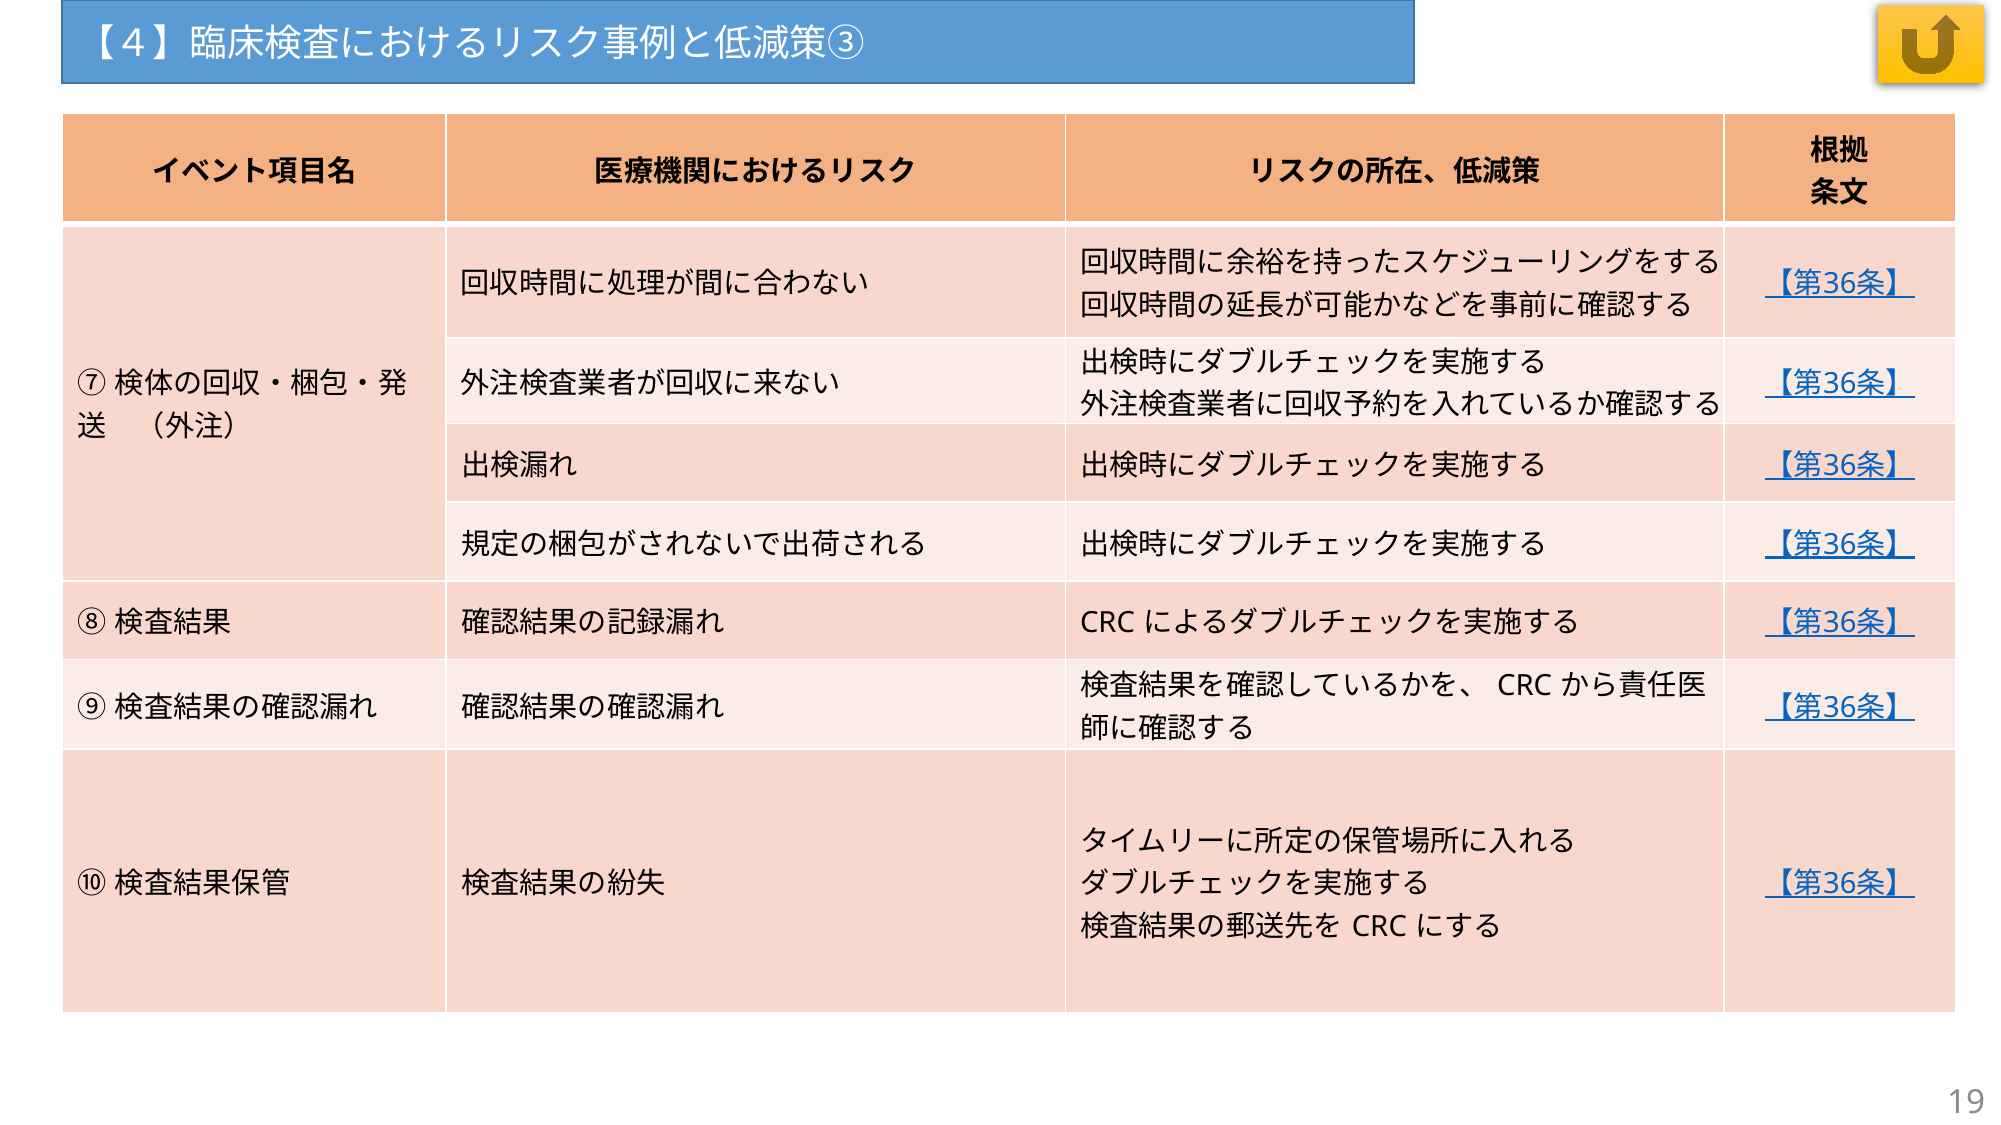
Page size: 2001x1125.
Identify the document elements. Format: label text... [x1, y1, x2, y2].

table_cell タイムリーに所定の保管場所に入れる ダブルチェックを実施する 検査結果の郵送先をCRCにする [1066, 750, 1723, 1012]
table_cell 【第36条】 [1725, 750, 1955, 1012]
table_cell 【第36条】 [1725, 424, 1955, 501]
table_cell ⑧検査結果 [63, 582, 445, 659]
table_header 医療機関におけるリスク [447, 114, 1065, 221]
table_cell 外注検査業者が回収に来ない [447, 339, 1065, 423]
table_cell 【第36条】 [1725, 339, 1955, 423]
table_cell ⑨検査結果の確認漏れ [63, 660, 445, 748]
table_cell CRCによるダブルチェックを実施する [1066, 582, 1723, 659]
table_cell 出検時にダブルチェックを実施する [1066, 503, 1723, 580]
table_cell ⑩検査結果保管 [63, 750, 445, 1012]
table_cell 【第36条】 [1725, 582, 1955, 659]
text_box 【４】臨床検査におけるリスク事例と低減策③ [61, 0, 1415, 84]
table_cell 【第36条】 [1725, 503, 1955, 580]
table_cell 【第36条】 [1725, 660, 1955, 748]
table_header イベント項目名 [63, 114, 445, 221]
table_cell 検査結果の紛失 [447, 750, 1065, 1012]
table_header 根拠 条文 [1725, 114, 1955, 221]
table_cell 検査結果を確認しているかを、CRCから責任医師に確認する [1066, 660, 1723, 748]
table_cell 【第36条】 [1725, 227, 1955, 337]
text_box [1878, 5, 1985, 84]
table_cell 確認結果の記録漏れ [447, 582, 1065, 659]
table_header リスクの所在、低減策 [1066, 114, 1723, 221]
table_cell 出検漏れ [447, 424, 1065, 501]
table_cell 規定の梱包がされないで出荷される [447, 503, 1065, 580]
table_cell 回収時間に余裕を持ったスケジューリングをする 回収時間の延長が可能かなどを事前に確認する [1066, 227, 1723, 337]
table_cell ⑦検体の回収・梱包・発送 （外注） [63, 227, 445, 580]
table_cell 出検時にダブルチェックを実施する [1066, 424, 1723, 501]
table_cell 出検時にダブルチェックを実施する 外注検査業者に回収予約を入れているか確認する [1066, 339, 1723, 423]
table_cell 回収時間に処理が間に合わない [447, 227, 1065, 337]
table_cell 確認結果の確認漏れ [447, 660, 1065, 748]
